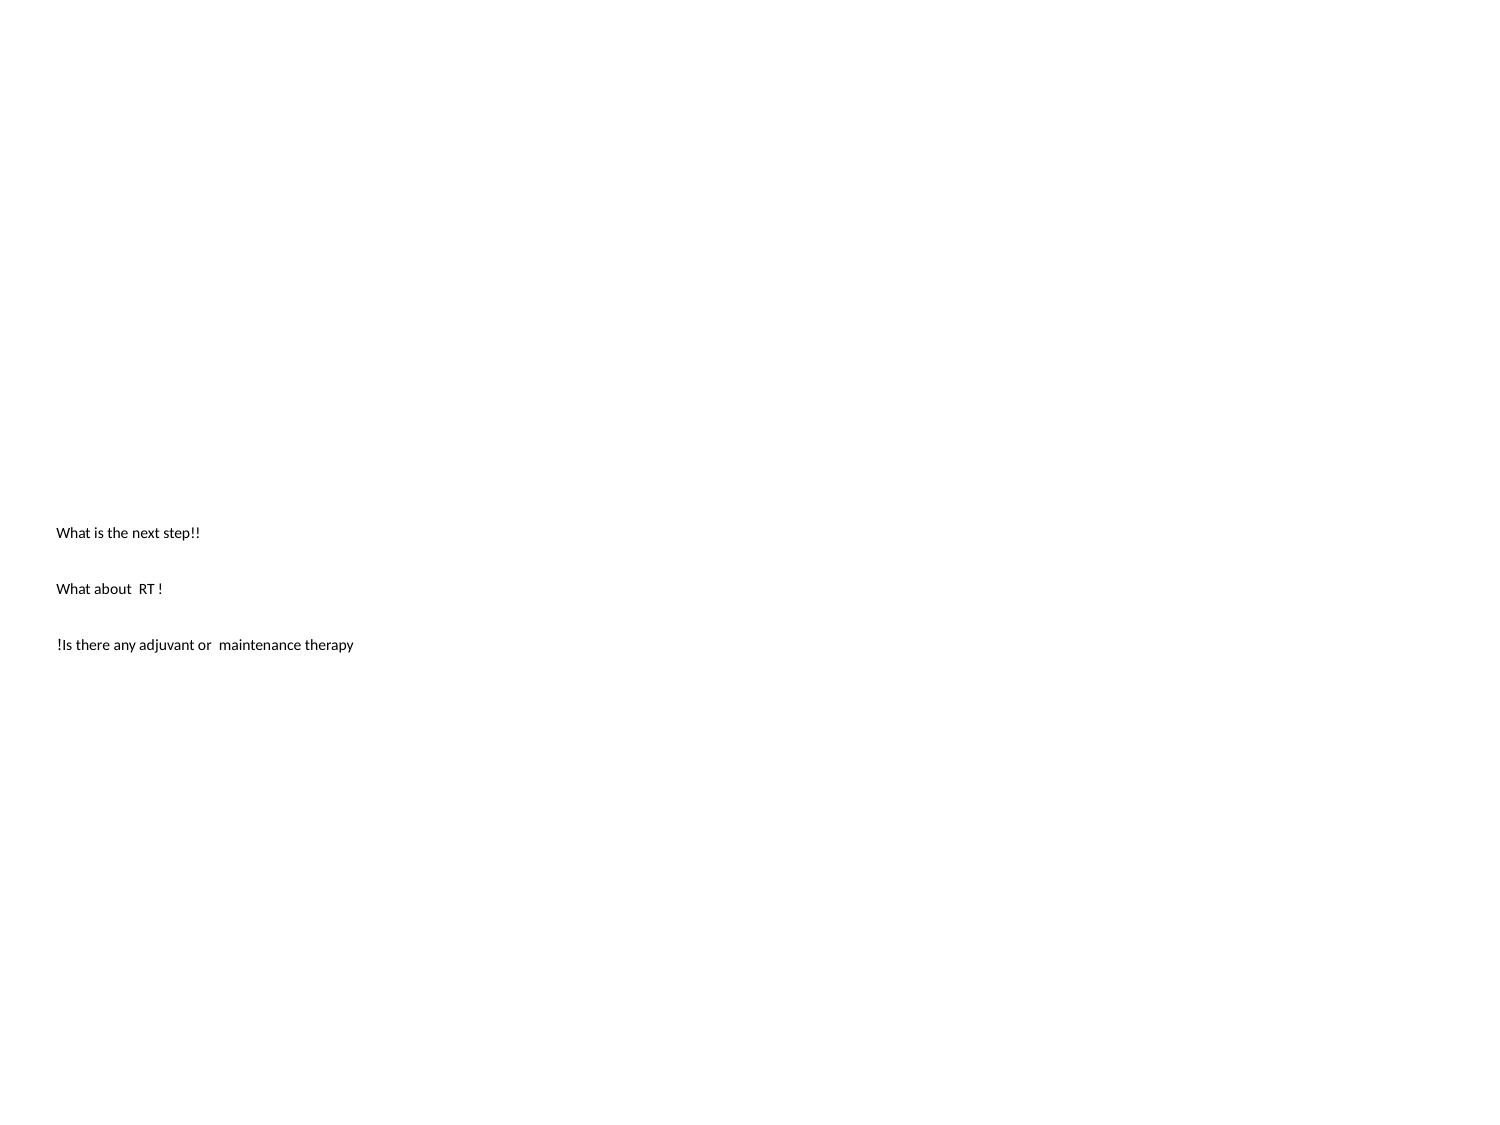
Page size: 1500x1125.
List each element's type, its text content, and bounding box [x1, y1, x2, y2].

title What is the next step!! What about RT ! Is there any adjuvant or maintenance therapy! [41, 503, 1392, 691]
